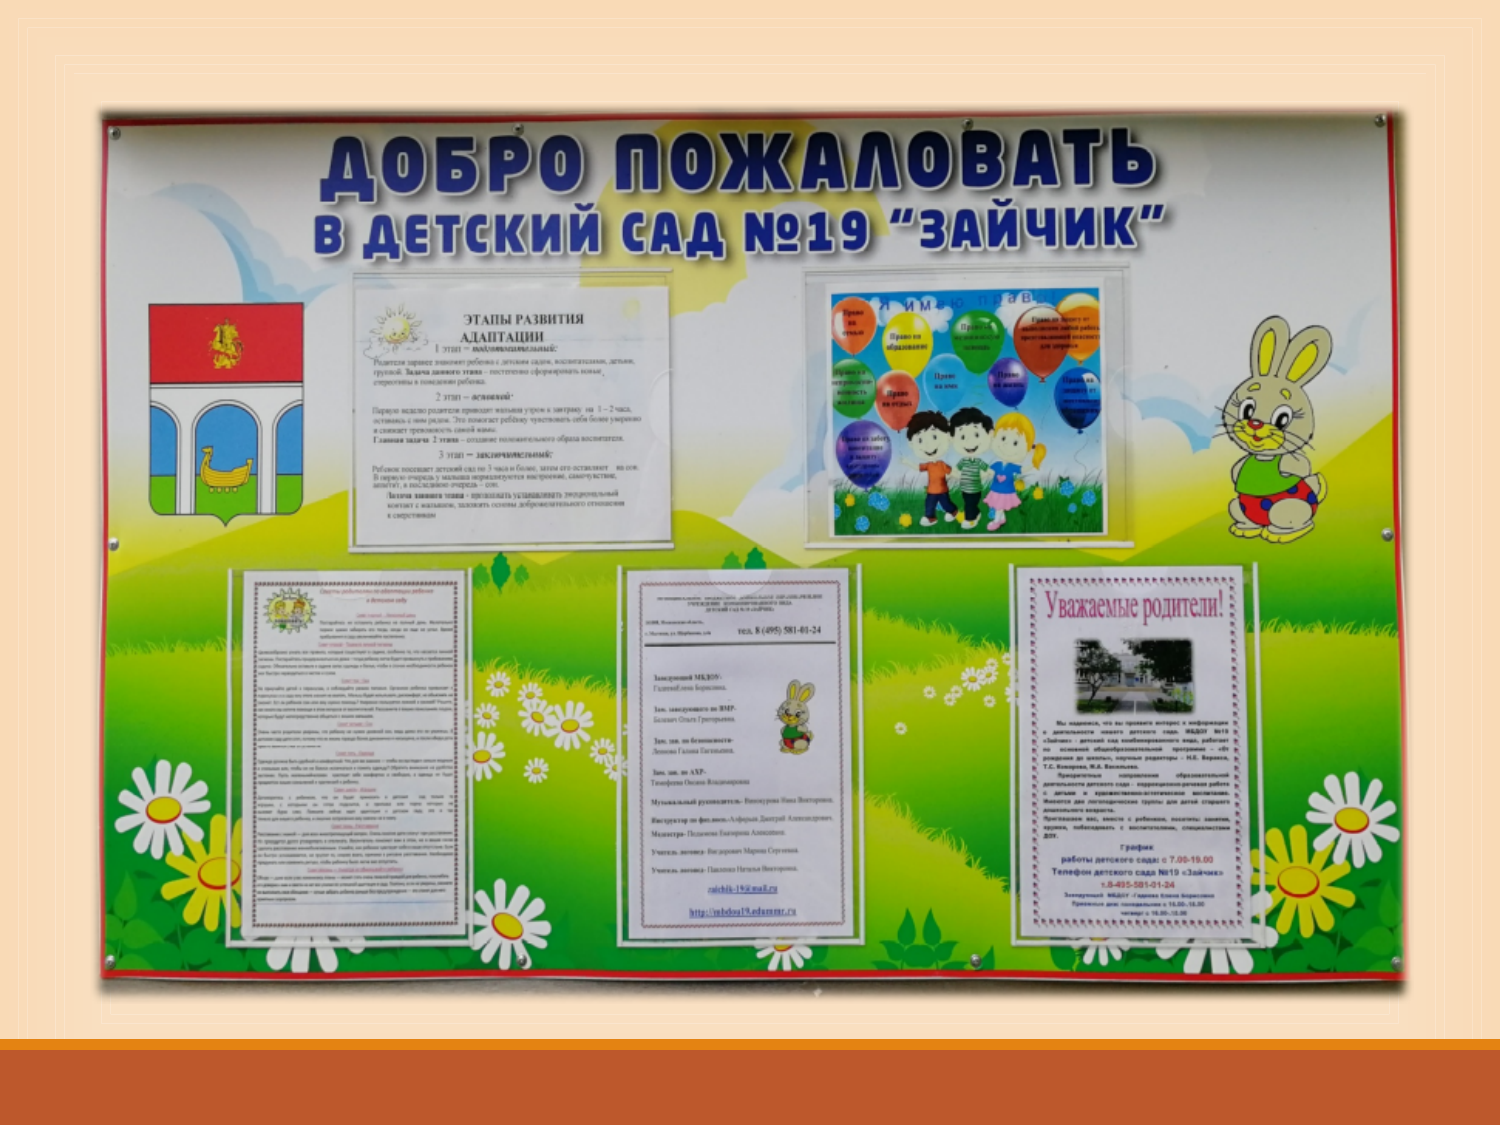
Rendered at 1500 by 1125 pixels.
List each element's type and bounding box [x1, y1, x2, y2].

picture [90, 102, 1414, 1004]
